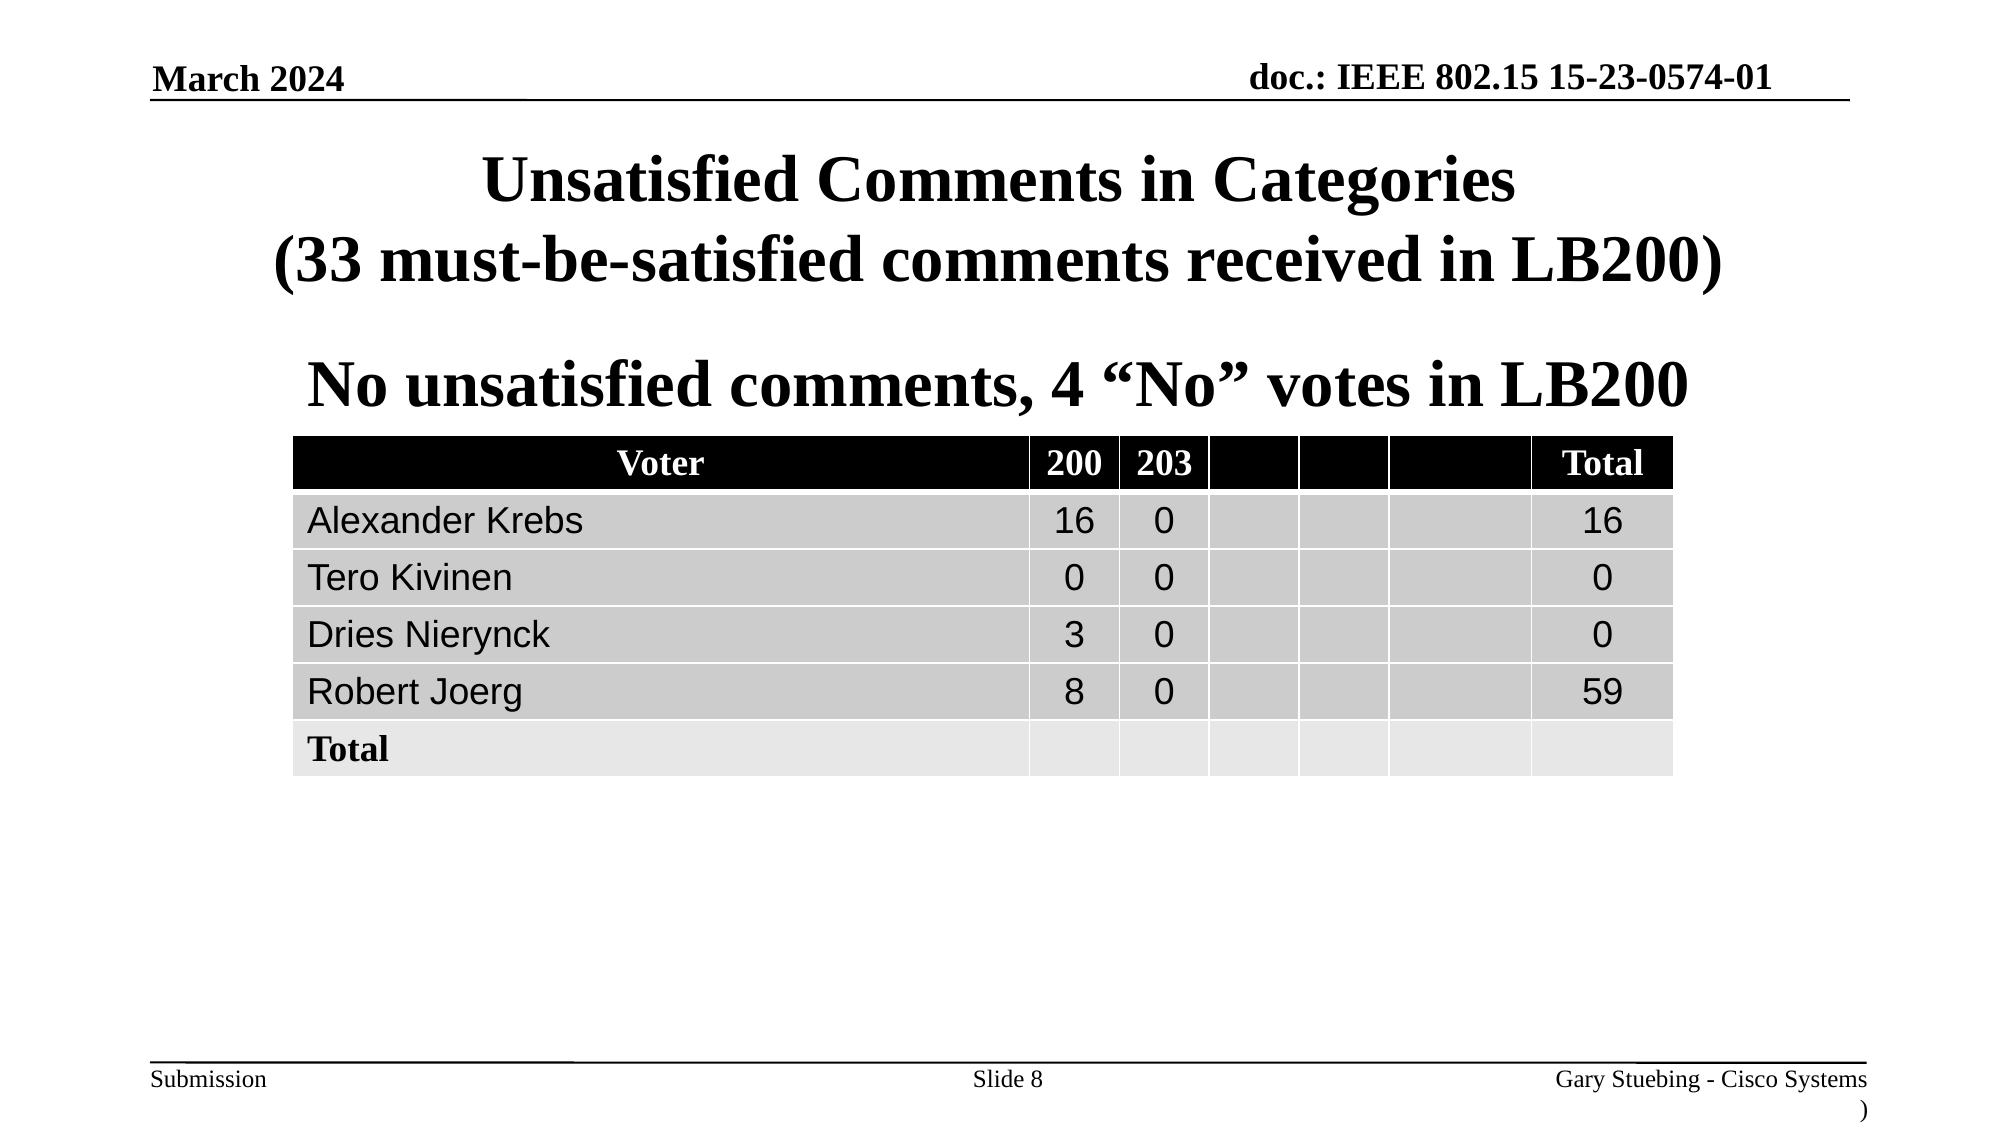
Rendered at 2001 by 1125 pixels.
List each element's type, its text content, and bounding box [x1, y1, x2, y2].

table_header Total [1532, 436, 1673, 489]
table_cell Tero Kivinen [293, 550, 1029, 605]
table_cell [1300, 550, 1388, 605]
table_header [1390, 436, 1531, 489]
table_header Voter [293, 436, 1029, 489]
table_cell [1210, 495, 1298, 548]
table_cell [1300, 664, 1388, 719]
table_cell 16 [1532, 495, 1673, 548]
table_cell Alexander Krebs [293, 495, 1029, 548]
text_box Slide 8 [950, 1062, 1066, 1122]
table_cell 0 [1120, 664, 1208, 719]
table_cell [1300, 607, 1388, 662]
table_cell 8 [1030, 664, 1119, 719]
table_cell 0 [1532, 607, 1673, 662]
text_box Gary Stuebing - Cisco Systems ) [1171, 1062, 1869, 1092]
table_cell 0 [1120, 550, 1208, 605]
table_cell Dries Nierynck [293, 607, 1029, 662]
table_cell 16 [1030, 495, 1119, 548]
table_cell 59 [1532, 664, 1673, 719]
table_cell [1210, 721, 1298, 776]
table_cell [1390, 550, 1531, 605]
text_box March 2024 [152, 54, 563, 100]
table_cell [1210, 550, 1298, 605]
text_box Unsatisfied Comments in Categories (33 must-be-satisfied comments received in LB200) No unsatisfied comments, 4 “No” votes in LB200 [149, 104, 1850, 450]
table_cell 3 [1030, 607, 1119, 662]
table_cell Total [293, 721, 1029, 776]
table_header 203 [1120, 436, 1208, 489]
table_cell [1210, 664, 1298, 719]
table_cell [1030, 721, 1119, 776]
table_cell [1300, 721, 1388, 776]
table_cell 0 [1120, 607, 1208, 662]
table_cell [1300, 495, 1388, 548]
table_cell [1120, 721, 1208, 776]
table_cell Robert Joerg [293, 664, 1029, 719]
table_header [1210, 436, 1298, 489]
table_cell [1390, 495, 1531, 548]
table_cell 0 [1532, 550, 1673, 605]
table_cell 0 [1030, 550, 1119, 605]
table_cell [1390, 664, 1531, 719]
table_header 200 [1030, 436, 1119, 489]
table_cell [1390, 607, 1531, 662]
table_cell [1390, 721, 1531, 776]
table_cell [1532, 721, 1673, 776]
table_cell [1210, 607, 1298, 662]
table_header [1300, 436, 1388, 489]
table_cell 0 [1120, 495, 1208, 548]
